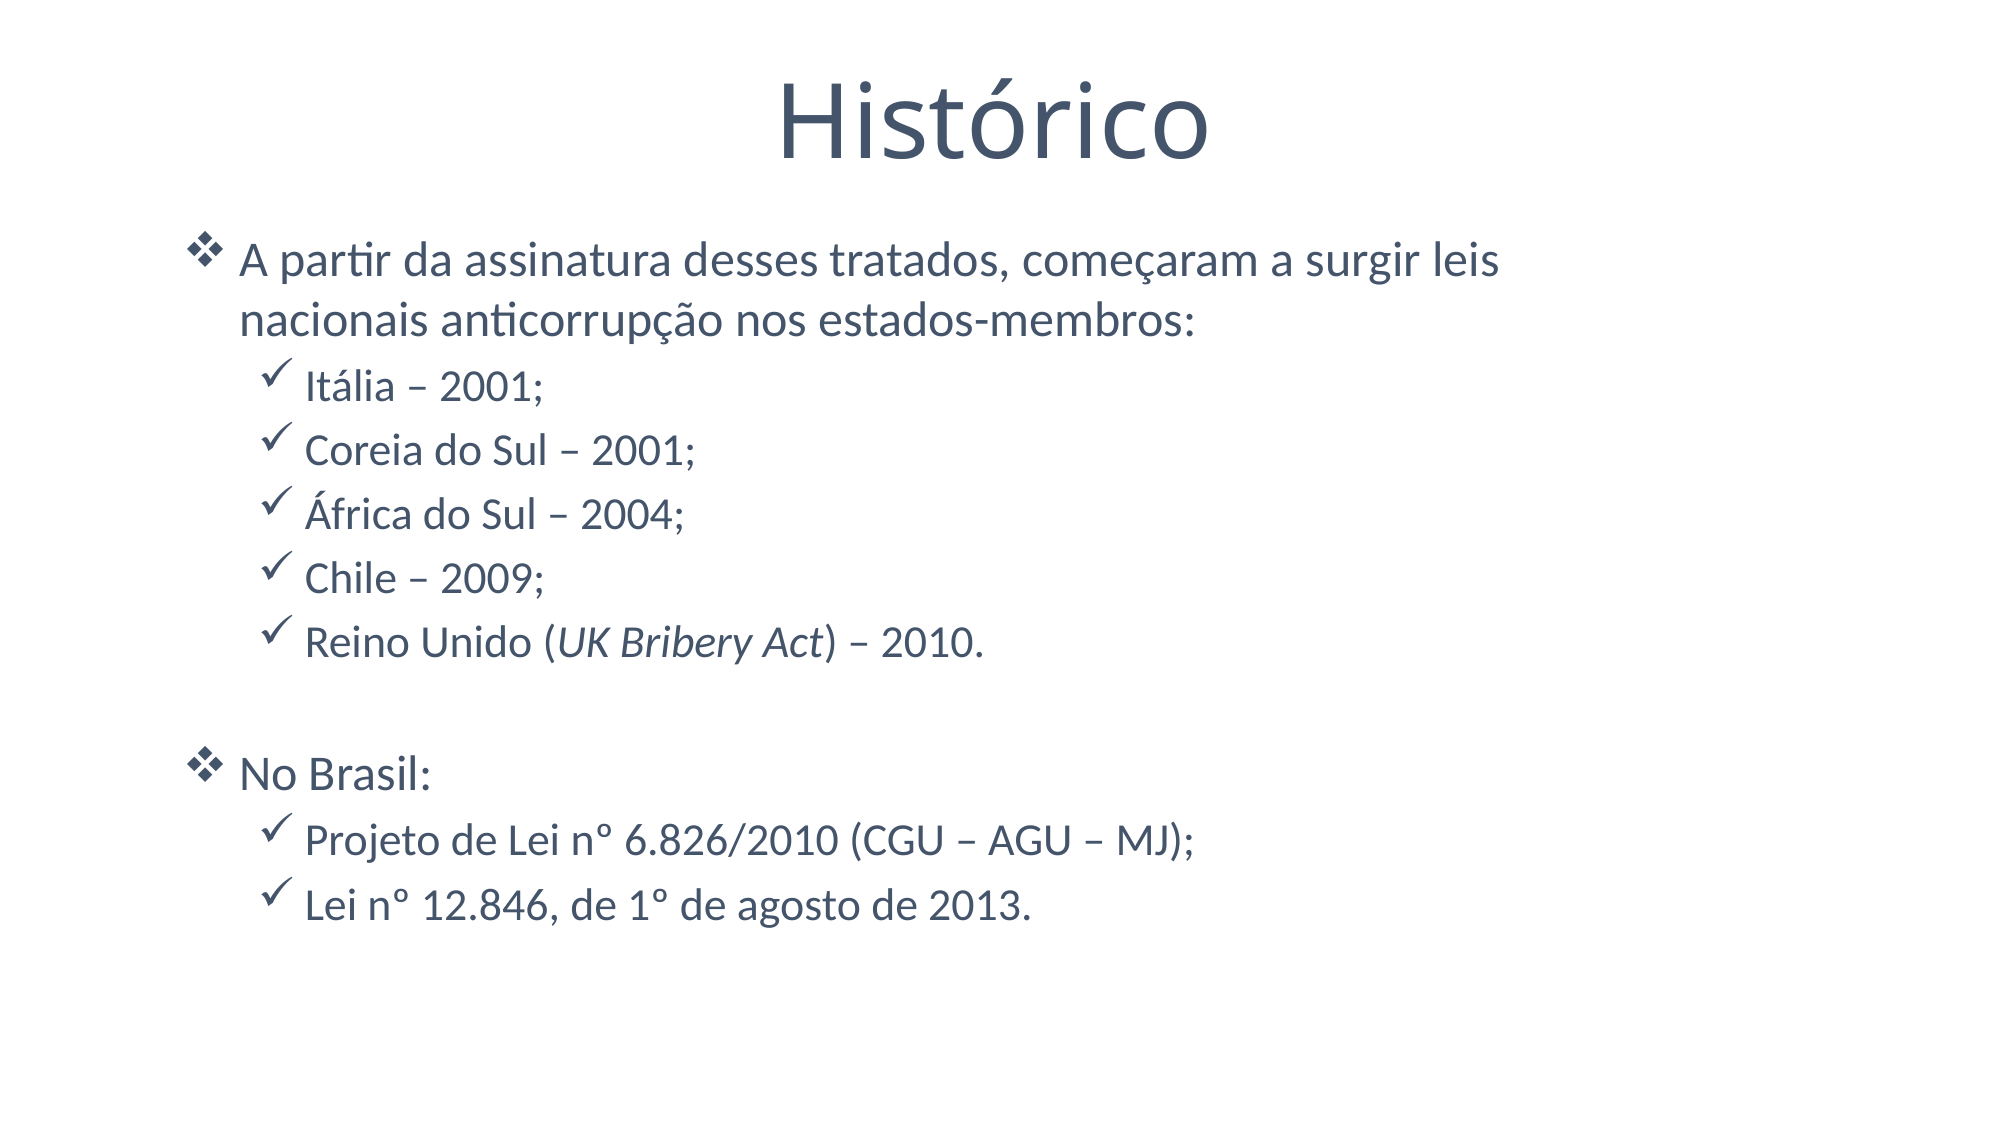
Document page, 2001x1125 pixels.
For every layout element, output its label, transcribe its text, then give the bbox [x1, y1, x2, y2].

text_box A partir da assinatura desses tratados, começaram a surgir leis nacionais anticorrupção nos estados-membros: Itália – 2001; Coreia do Sul – 2001; África do Sul – 2004; Chile – 2009; Reino Unido (UK Bribery Act) – 2010. No Brasil: Projeto de Lei nº 6.826/2010 (CGU – AGU – MJ); Lei nº 12.846, de 1º de agosto de 2013. [168, 218, 1662, 1015]
text_box Histórico [303, 46, 1686, 187]
